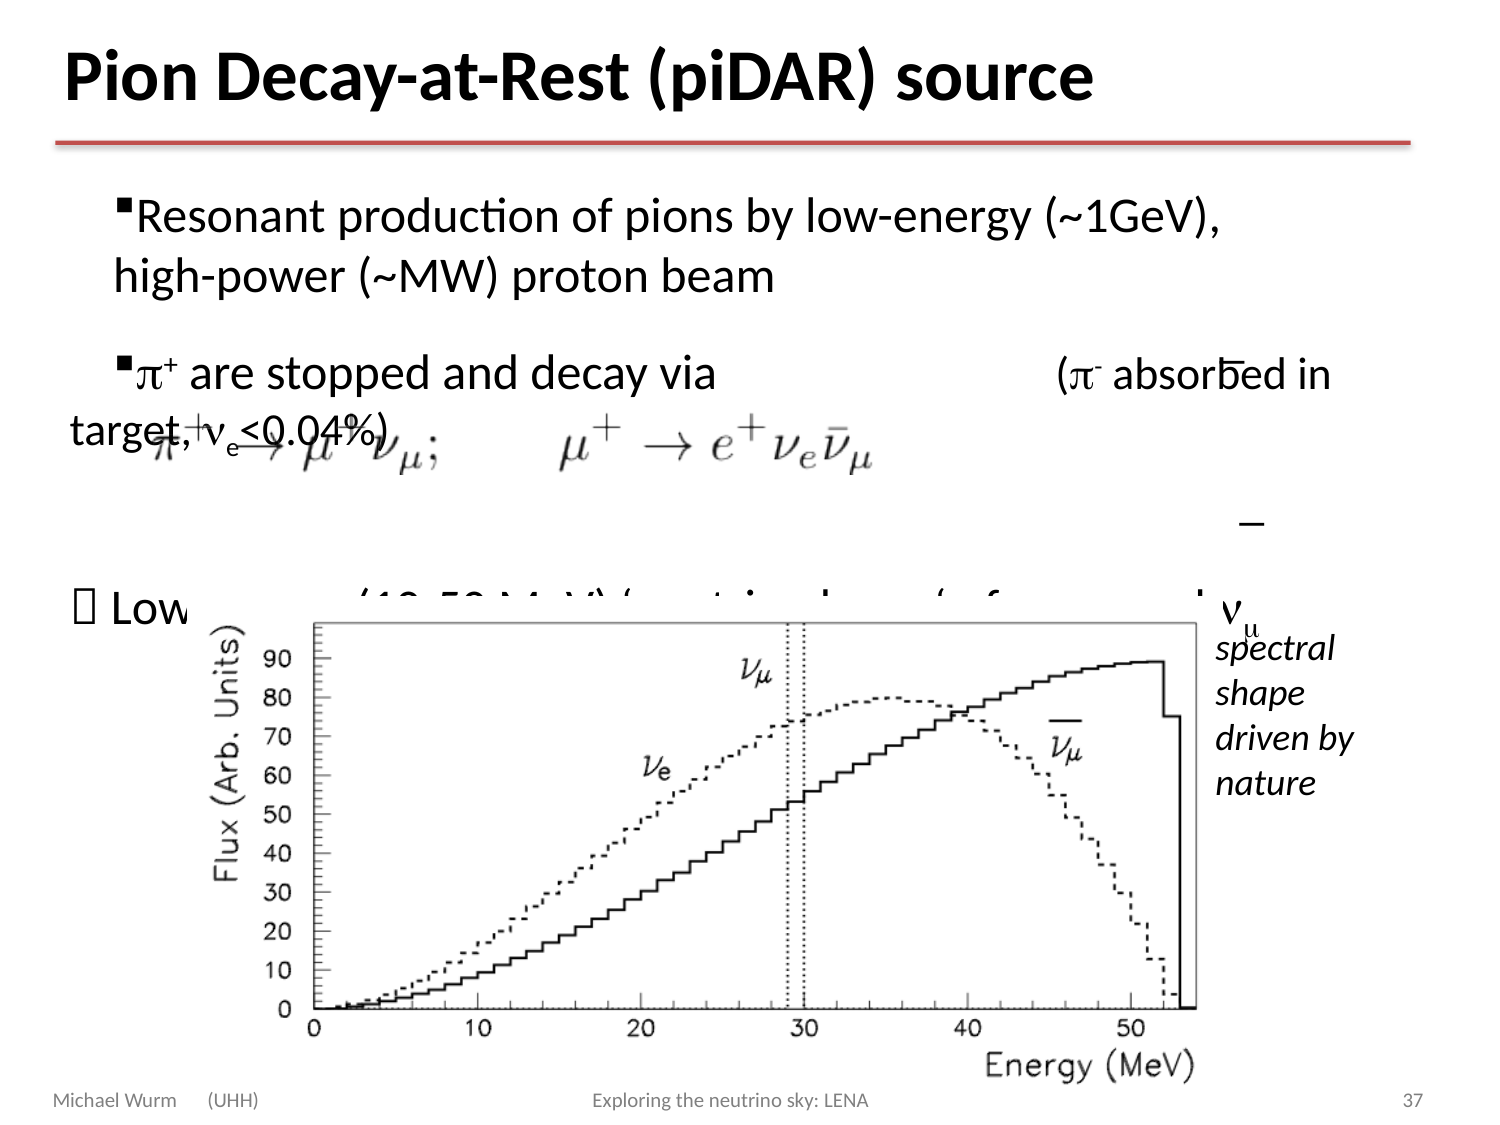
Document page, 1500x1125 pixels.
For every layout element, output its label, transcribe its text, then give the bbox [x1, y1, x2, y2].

title Pion Decay-at-Rest (piDAR) source [50, 0, 1425, 143]
text_box spectral shape driven by nature [1228, 615, 1370, 811]
picture [149, 412, 876, 476]
text_box _ [1224, 462, 1320, 537]
text_box Resonant production of pions by low-energy (~1GeV), high-power (~MW) proton beam p+ are stopped and decay via (p- absorbed in target, ne<0.04%)  Low energy (10-50 MeV) ‘neutrino beam‘ of ne, nm and nm [55, 174, 1463, 651]
text_box Michael Wurm (UHH) Exploring the neutrino sky: LENA 37 [37, 1079, 1455, 1125]
picture [187, 596, 1224, 1101]
text_box _ [1205, 299, 1300, 375]
